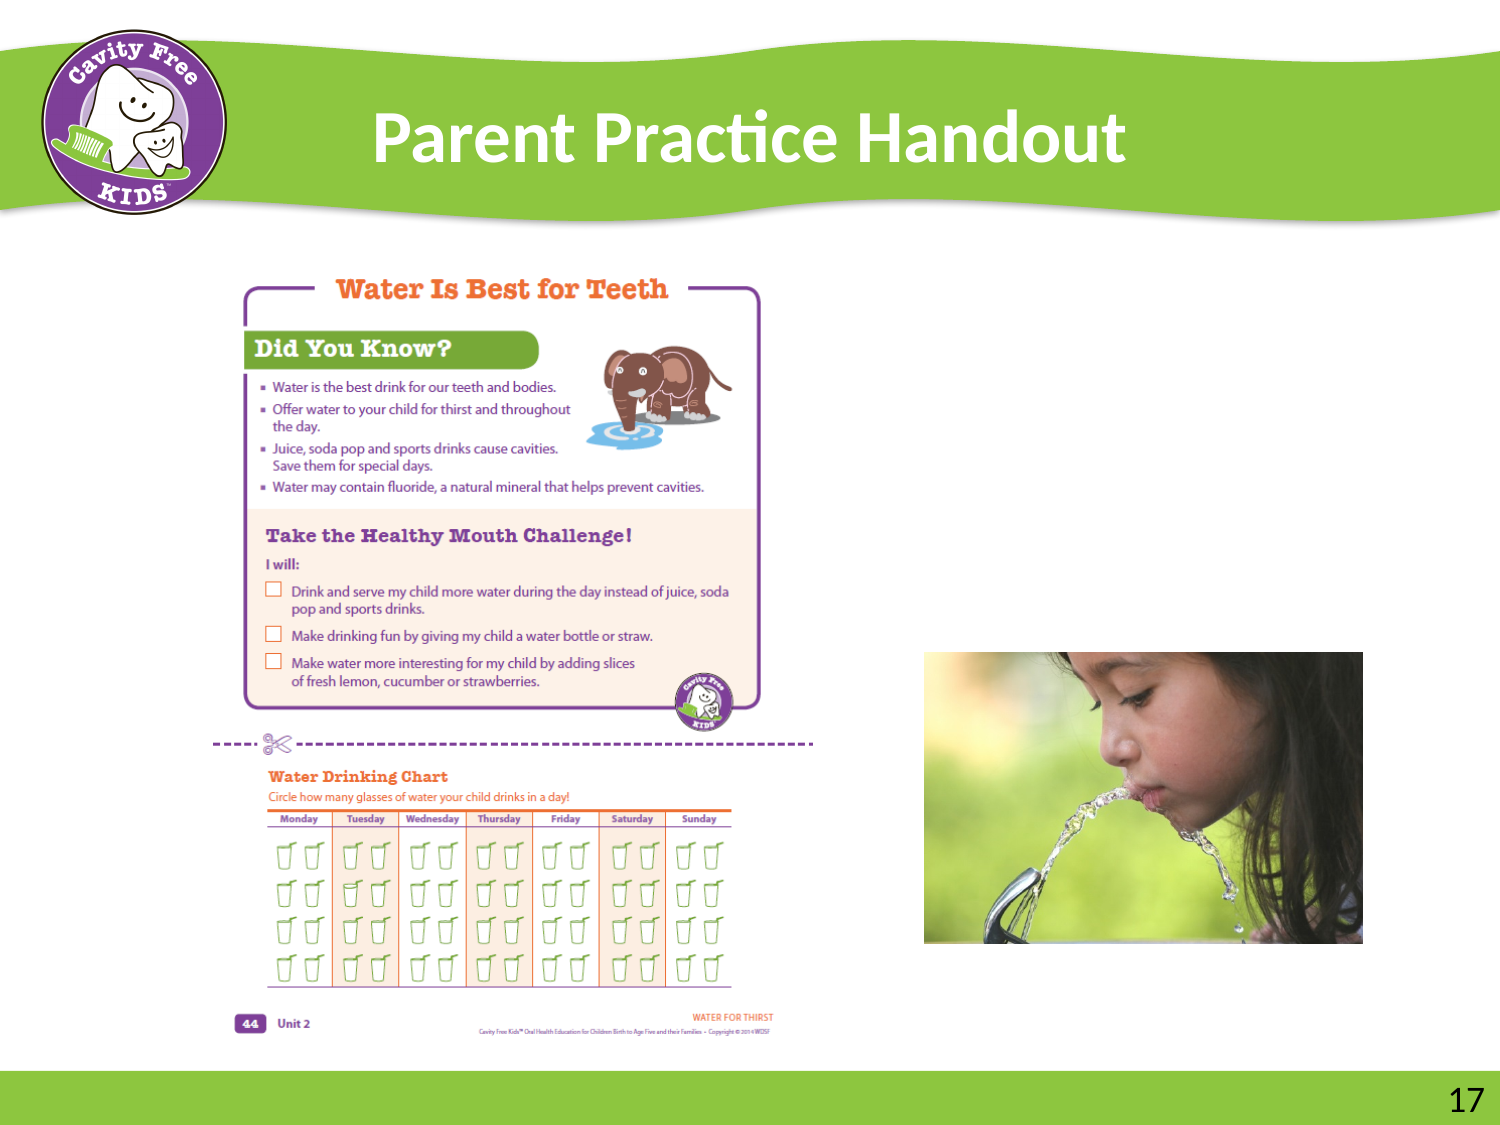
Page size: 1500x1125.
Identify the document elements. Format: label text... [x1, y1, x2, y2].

picture [924, 651, 1363, 944]
picture [212, 256, 814, 1048]
title Parent Practice Handout [20, 39, 1481, 227]
